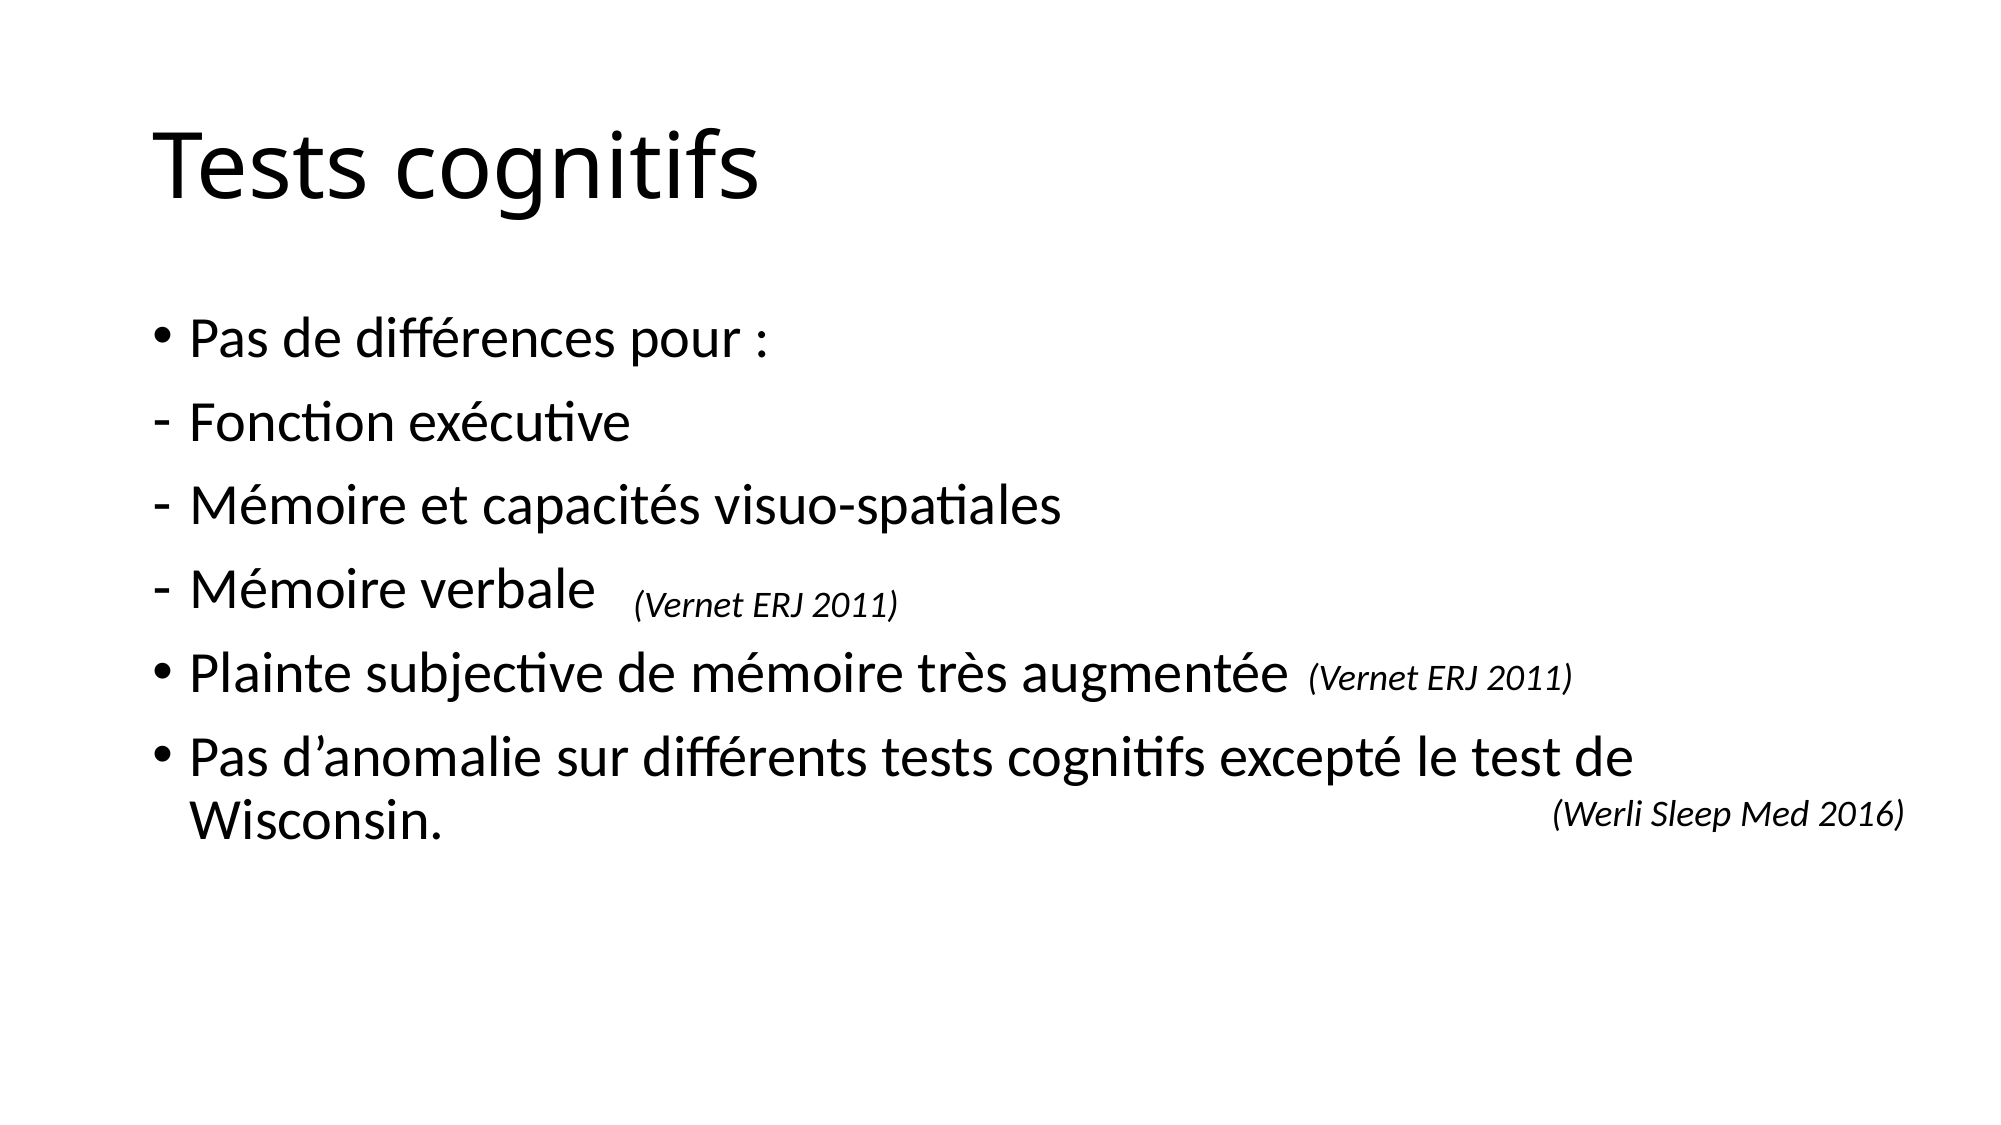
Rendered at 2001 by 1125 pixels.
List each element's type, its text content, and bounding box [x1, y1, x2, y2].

list Pas de différences pour : Fonction exécutive Mémoire et capacités visuo-spatiales Mémoire verbale Plainte subjective de mémoire très augmentée Pas d’anomalie sur différents tests cognitifs excepté le test de Wisconsin. [137, 299, 1863, 1014]
text_box (Werli Sleep Med 2016) [1536, 781, 1921, 842]
text_box (Vernet ERJ 2011) [618, 572, 914, 632]
text_box (Vernet ERJ 2011) [1292, 645, 1589, 706]
title Tests cognitifs [137, 59, 1863, 278]
